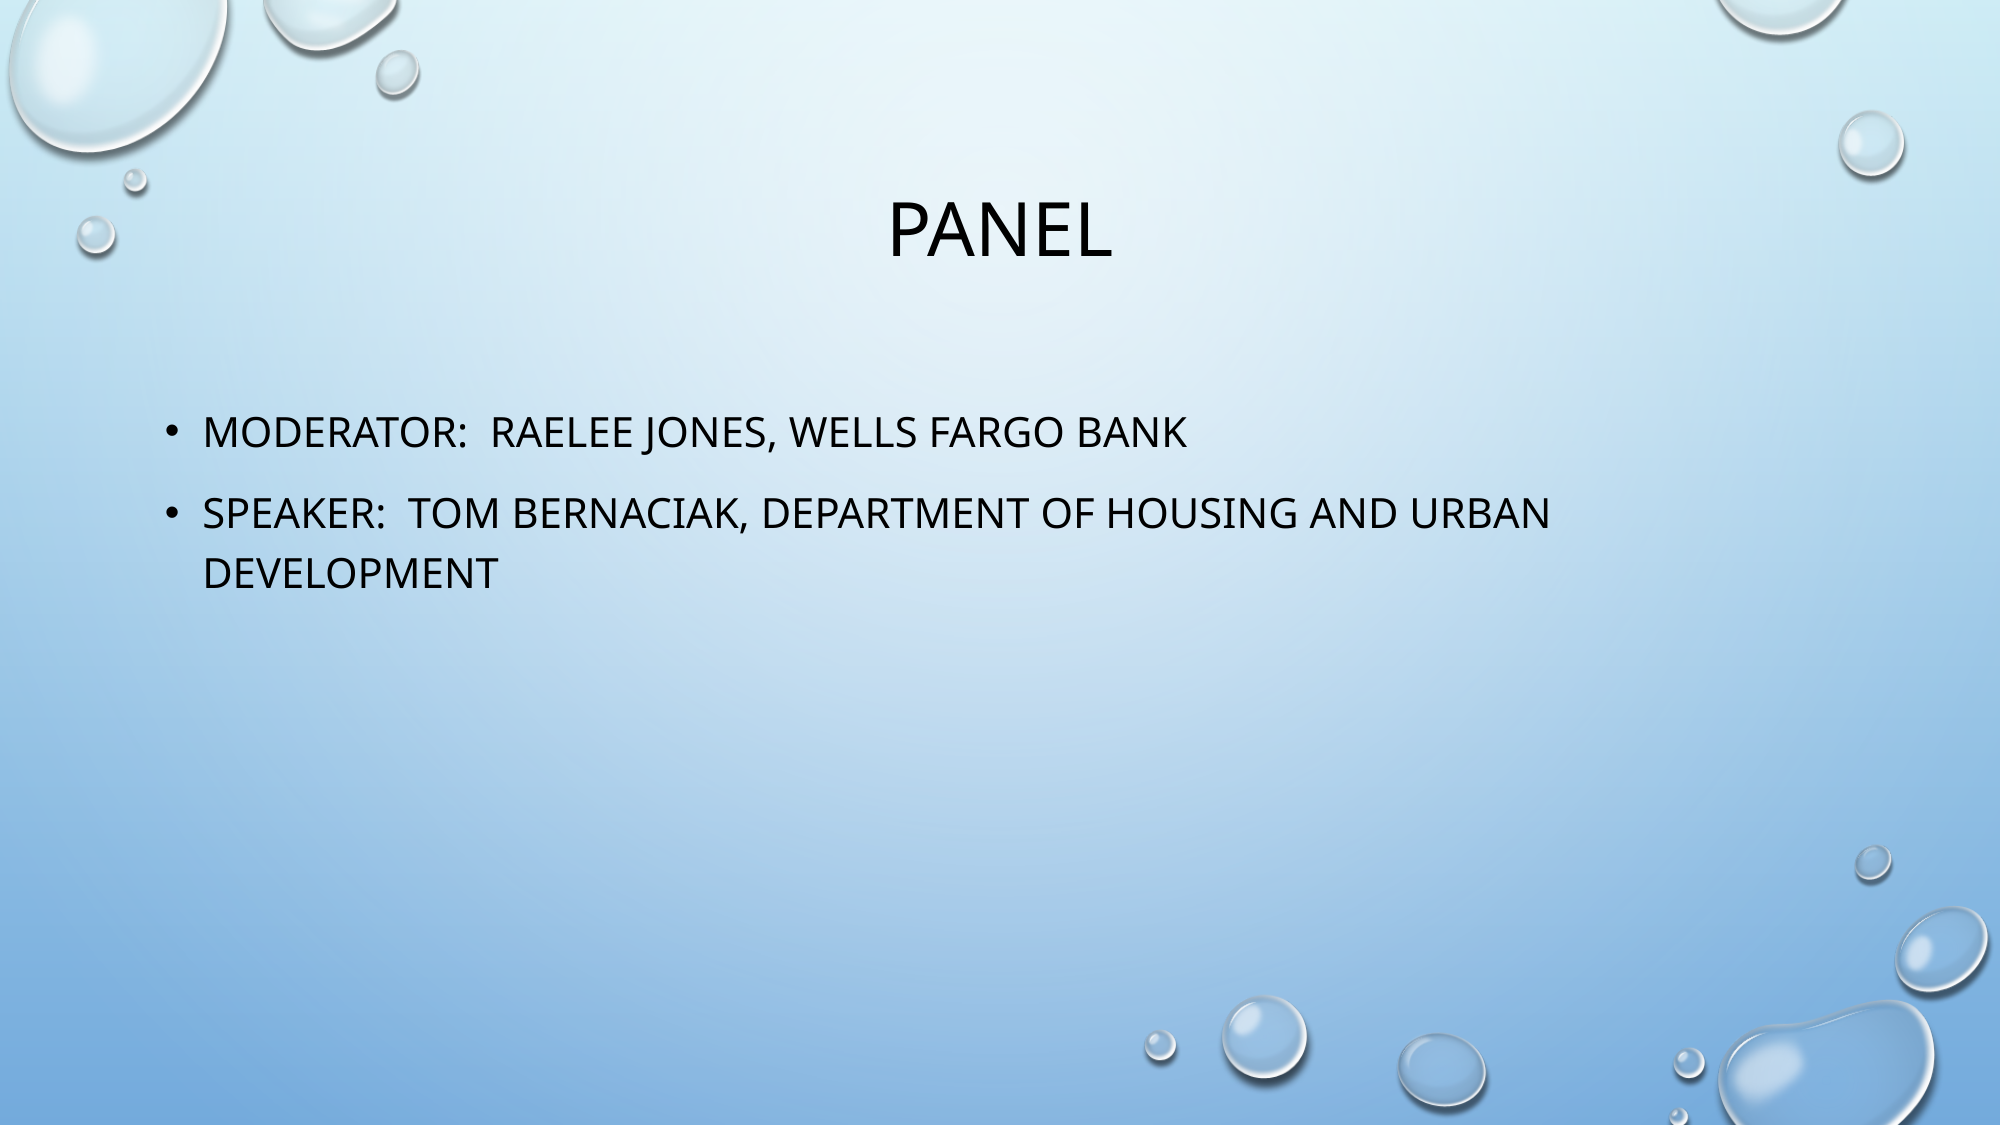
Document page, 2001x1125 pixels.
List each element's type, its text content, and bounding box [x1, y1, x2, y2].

picture [0, 0, 2000, 1125]
title Panel [149, 101, 1851, 364]
list Moderator: Raelee Jones, Wells Fargo Bank Speaker: Tom Bernaciak, Department of Housing and Urban Development [149, 388, 1850, 950]
